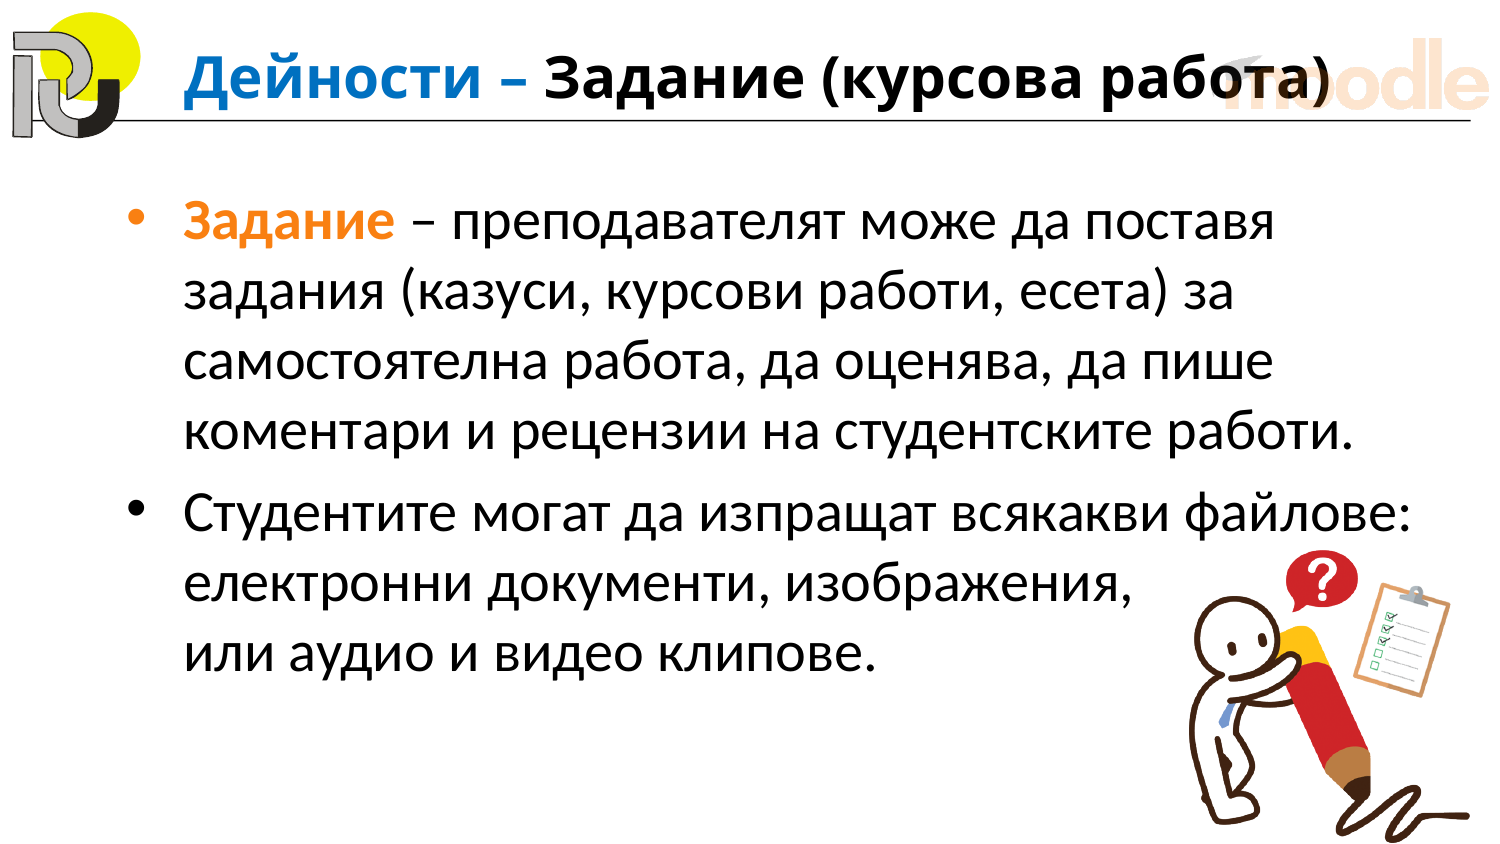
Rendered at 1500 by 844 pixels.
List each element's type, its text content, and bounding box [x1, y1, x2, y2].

picture [1210, 38, 1489, 111]
text_box Дейности – Задание (курсова работа) [169, 32, 1500, 140]
picture [1164, 527, 1495, 844]
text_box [11, 11, 142, 140]
text_box Задание – преподавателят може да поставя задания (казуси, курсови работи, есета) за самостоятелна работа, да оценява, да пише коментари и рецензии на студентските работи. Студентите могат да изпращат всякакви файлове: електронни документи, изображения, или аудио и видео клипове. [112, 173, 1443, 777]
